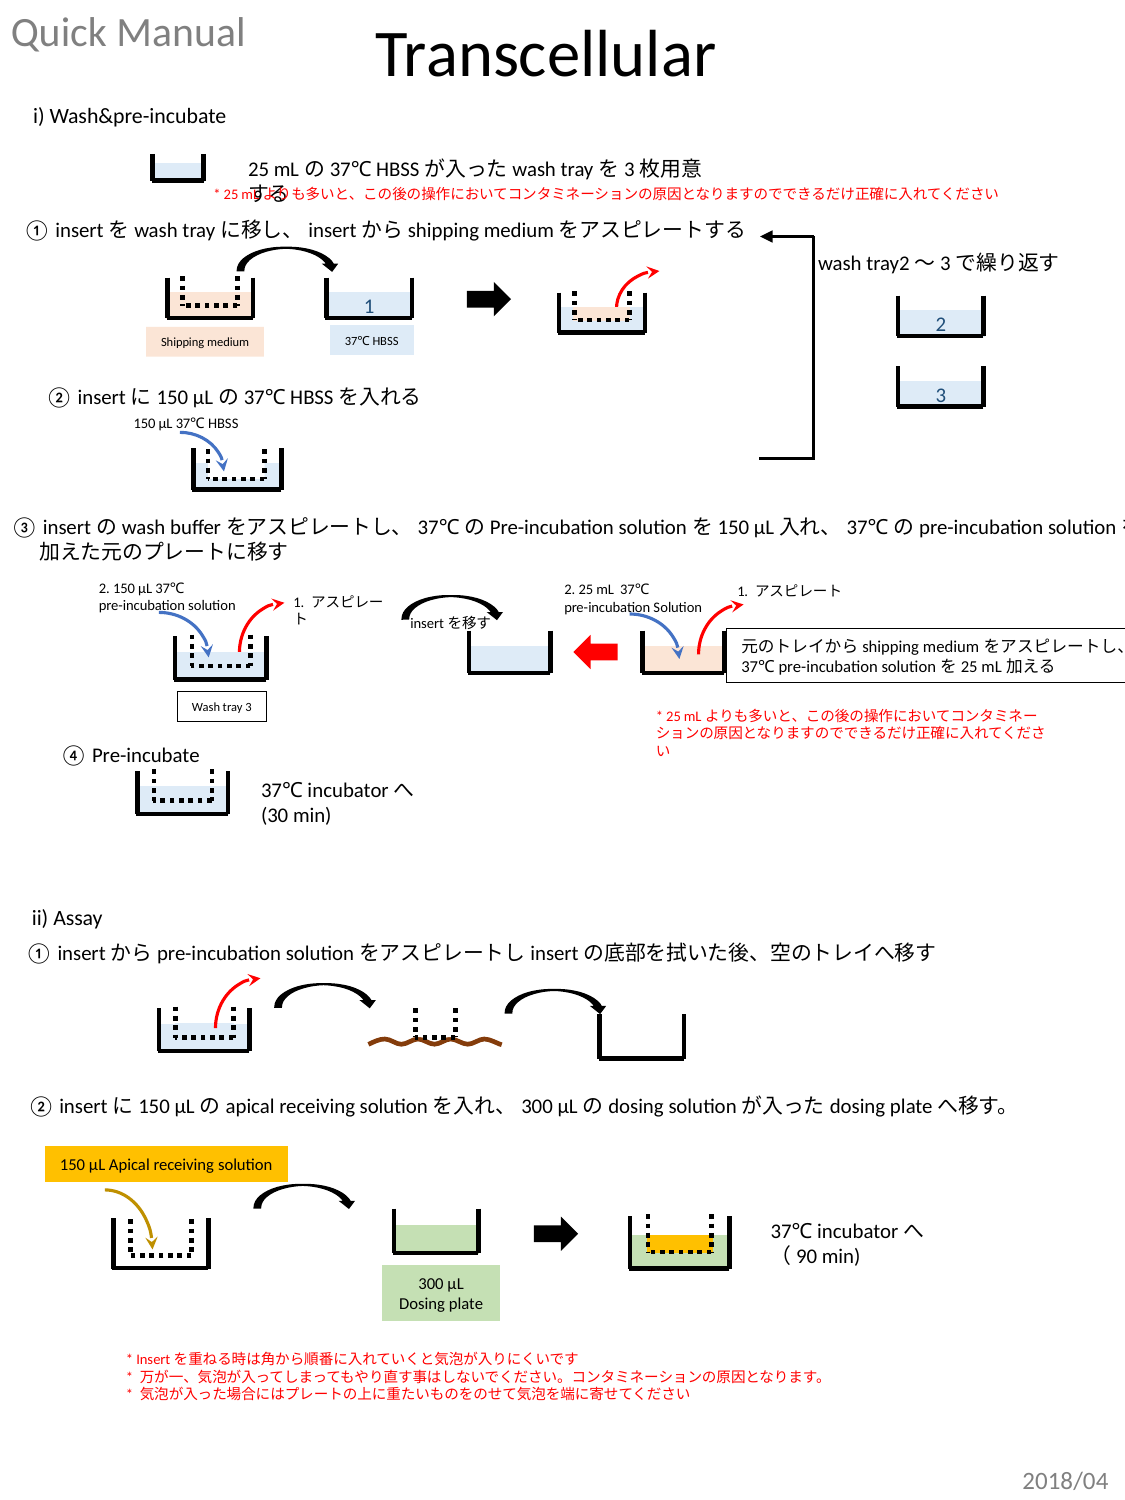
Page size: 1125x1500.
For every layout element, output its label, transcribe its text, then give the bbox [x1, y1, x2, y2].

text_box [558, 270, 703, 347]
text_box [702, 607, 744, 655]
text_box * Insertを重ねる時は角から順番に入れていくと気泡が入りにくいです * 万が一、気泡が入ってしまってもやり直す事はしないでください。コンタミネーションの原因となります。 * 気泡が入った場合にはプレートの上に重たいものをのせて気泡を端に寄せてください [111, 1342, 845, 1410]
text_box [368, 1008, 502, 1045]
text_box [151, 153, 204, 181]
text_box Wash tray 3 [177, 691, 267, 722]
text_box ① insertをwash trayに移し、insertからshipping mediumをアスピレートする [8, 209, 761, 250]
text_box 2. 25 mL 37℃ pre-incubation Solution [549, 572, 717, 623]
text_box 元のトレイからshipping mediumをアスピレートし、 37℃ pre-incubation solutionを25 mL加える [726, 628, 1125, 683]
text_box * 25 mLよりも多いと、この後の操作においてコンタミネーションの原因となりますのでできるだけ正確に入れてください [198, 177, 1014, 210]
text_box 2018/04 [1007, 1456, 1124, 1500]
text_box [253, 1183, 356, 1210]
text_box [104, 1188, 148, 1250]
text_box [241, 598, 285, 653]
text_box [157, 1006, 250, 1052]
text_box 37℃ incubatorへ （90 min) [755, 1210, 939, 1276]
text_box insertを移す [395, 606, 506, 639]
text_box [468, 630, 551, 674]
text_box Quick Manual [0, 0, 261, 63]
text_box ② insertに150 μLのapical receiving solutionを入れ、300 μLのdosing solutionが入ったdosing plateへ移す。 [7, 1084, 1034, 1125]
text_box [401, 595, 504, 621]
text_box ① insertからpre-incubation solutionをアスピレートしinsertの底部を拭いた後、空のトレイへ移す [5, 932, 951, 972]
text_box ③ insertのwash bufferをアスピレートし、37℃のPre-incubation solutionを150 μL入れ、37℃のpre-incubation solutionを 加えた元のプレートに移す [0, 506, 1125, 571]
text_box 1. アスピレート [278, 585, 408, 636]
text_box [136, 769, 228, 815]
text_box [504, 988, 607, 1014]
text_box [641, 630, 724, 674]
text_box 25 mLの37℃ HBSSが入ったwash trayを3枚用意する [233, 148, 718, 177]
text_box [274, 983, 376, 1008]
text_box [815, 242, 1066, 407]
text_box [466, 281, 512, 317]
text_box * 25 mLよりも多いと、この後の操作においてコンタミネーションの原因となりますのでできるだけ正確に入れてください [641, 699, 1068, 767]
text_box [125, 406, 282, 511]
text_box 2. 150 μL 37℃ pre-incubation solution [84, 571, 251, 621]
text_box 1. アスピレート [722, 574, 867, 607]
text_box ④ Pre-incubate [45, 733, 215, 774]
text_box [158, 610, 204, 658]
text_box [174, 634, 267, 680]
text_box i) Wash&pre-incubate [18, 94, 242, 136]
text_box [392, 1208, 479, 1254]
text_box ii) Assay [17, 896, 118, 932]
text_box 37℃ incubatorへ (30 min) [246, 769, 430, 835]
text_box Transcellular [360, 2, 732, 98]
text_box [533, 1216, 579, 1251]
text_box ② insertに150 μLの37℃ HBSSを入れる [30, 376, 437, 417]
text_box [145, 247, 415, 358]
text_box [112, 1218, 209, 1269]
text_box 150 μL Apical receiving solution [45, 1146, 288, 1182]
text_box [573, 634, 618, 670]
text_box 300 μL Dosing plate [382, 1265, 500, 1321]
text_box [218, 973, 261, 1029]
text_box [629, 612, 670, 659]
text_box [598, 1014, 685, 1059]
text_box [629, 1214, 730, 1269]
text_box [759, 236, 815, 460]
